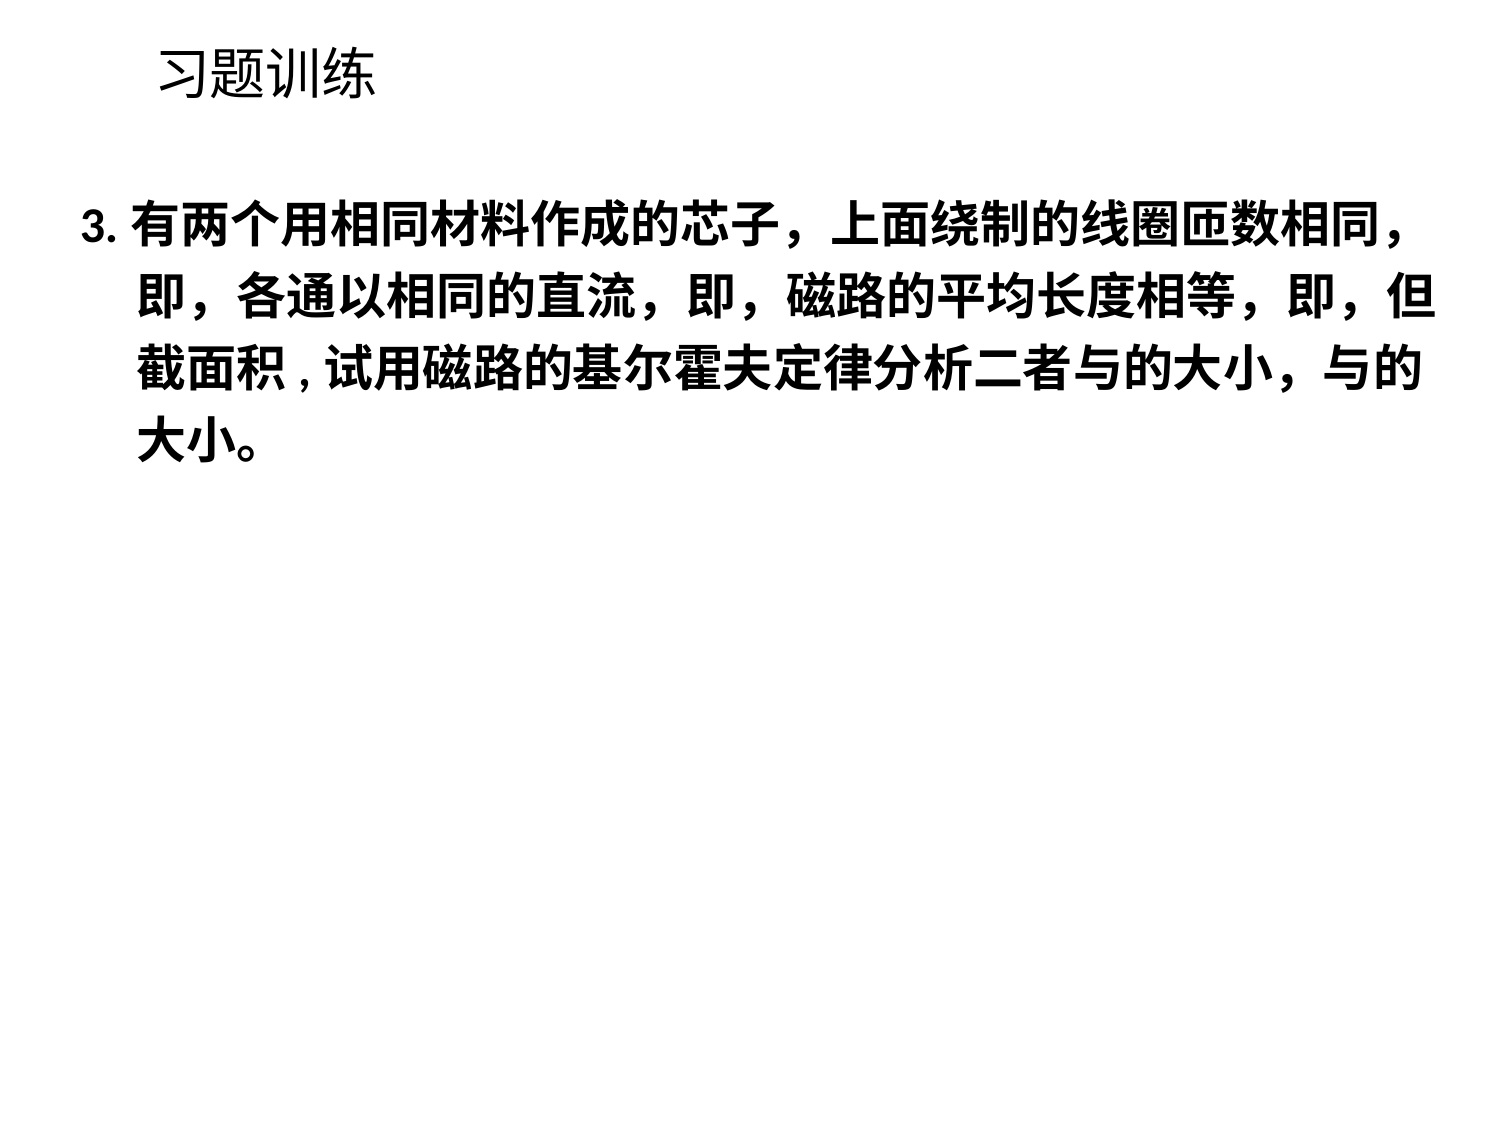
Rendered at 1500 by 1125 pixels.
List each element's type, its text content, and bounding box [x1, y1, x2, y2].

title 习题训练 [64, 31, 467, 114]
list 3.有两个用相同材料作成的芯子，上面绕制的线圈匝数相同，即，各通以相同的直流，即，磁路的平均长度相等，即，但截面积,试用磁路的基尔霍夫定律分析二者与的大小，与的大小。 [64, 172, 1459, 1047]
